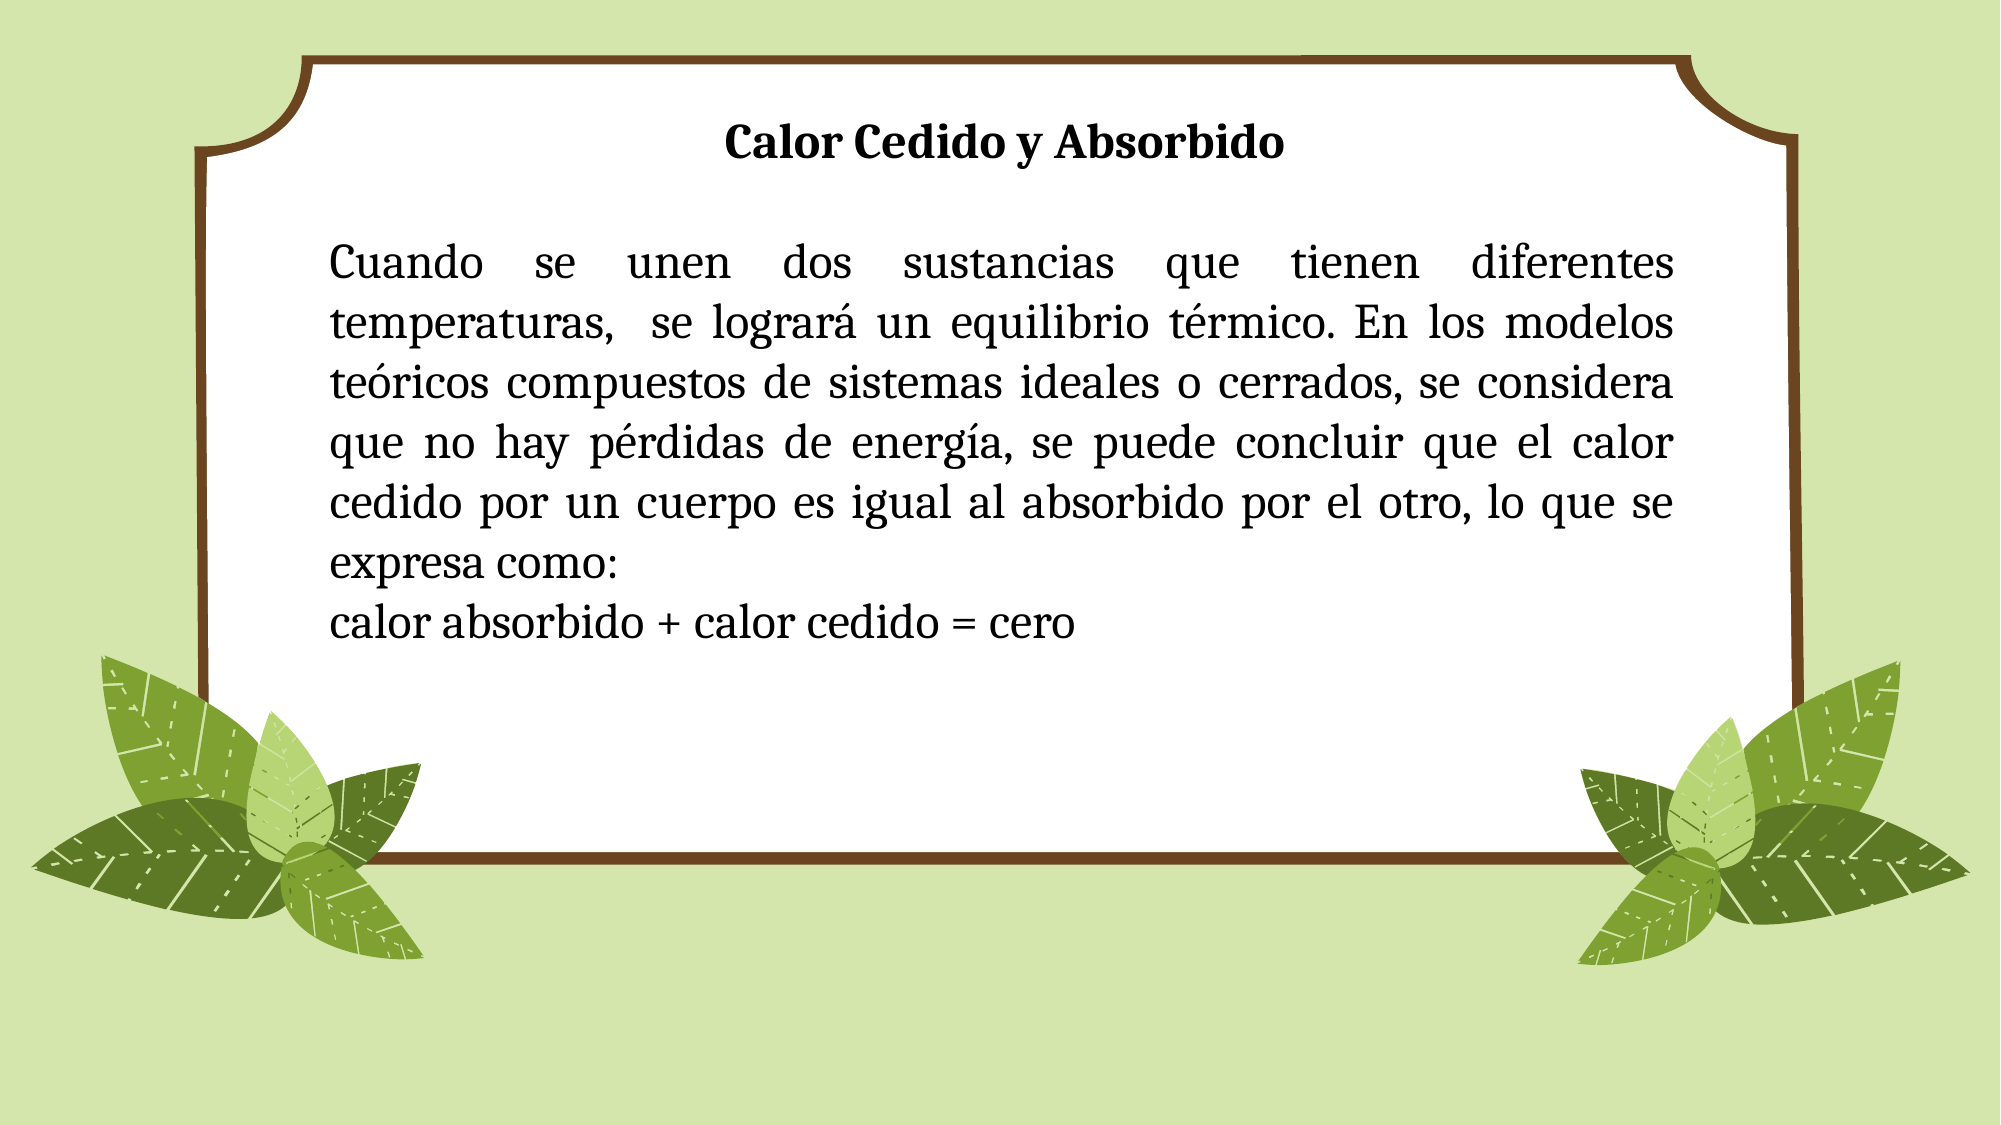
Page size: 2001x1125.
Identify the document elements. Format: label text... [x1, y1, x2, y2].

text_box Cuando se unen dos sustancias que tienen diferentes temperaturas, se logrará un equilibrio térmico. En los modelos teóricos compuestos de sistemas ideales o cerrados, se considera que no hay pérdidas de energía, se puede concluir que el calor cedido por un cuerpo es igual al absorbido por el otro, lo que se expresa como: calor absorbido + calor cedido = cero [314, 220, 1689, 656]
text_box Calor Cedido y Absorbido [443, 101, 1567, 177]
